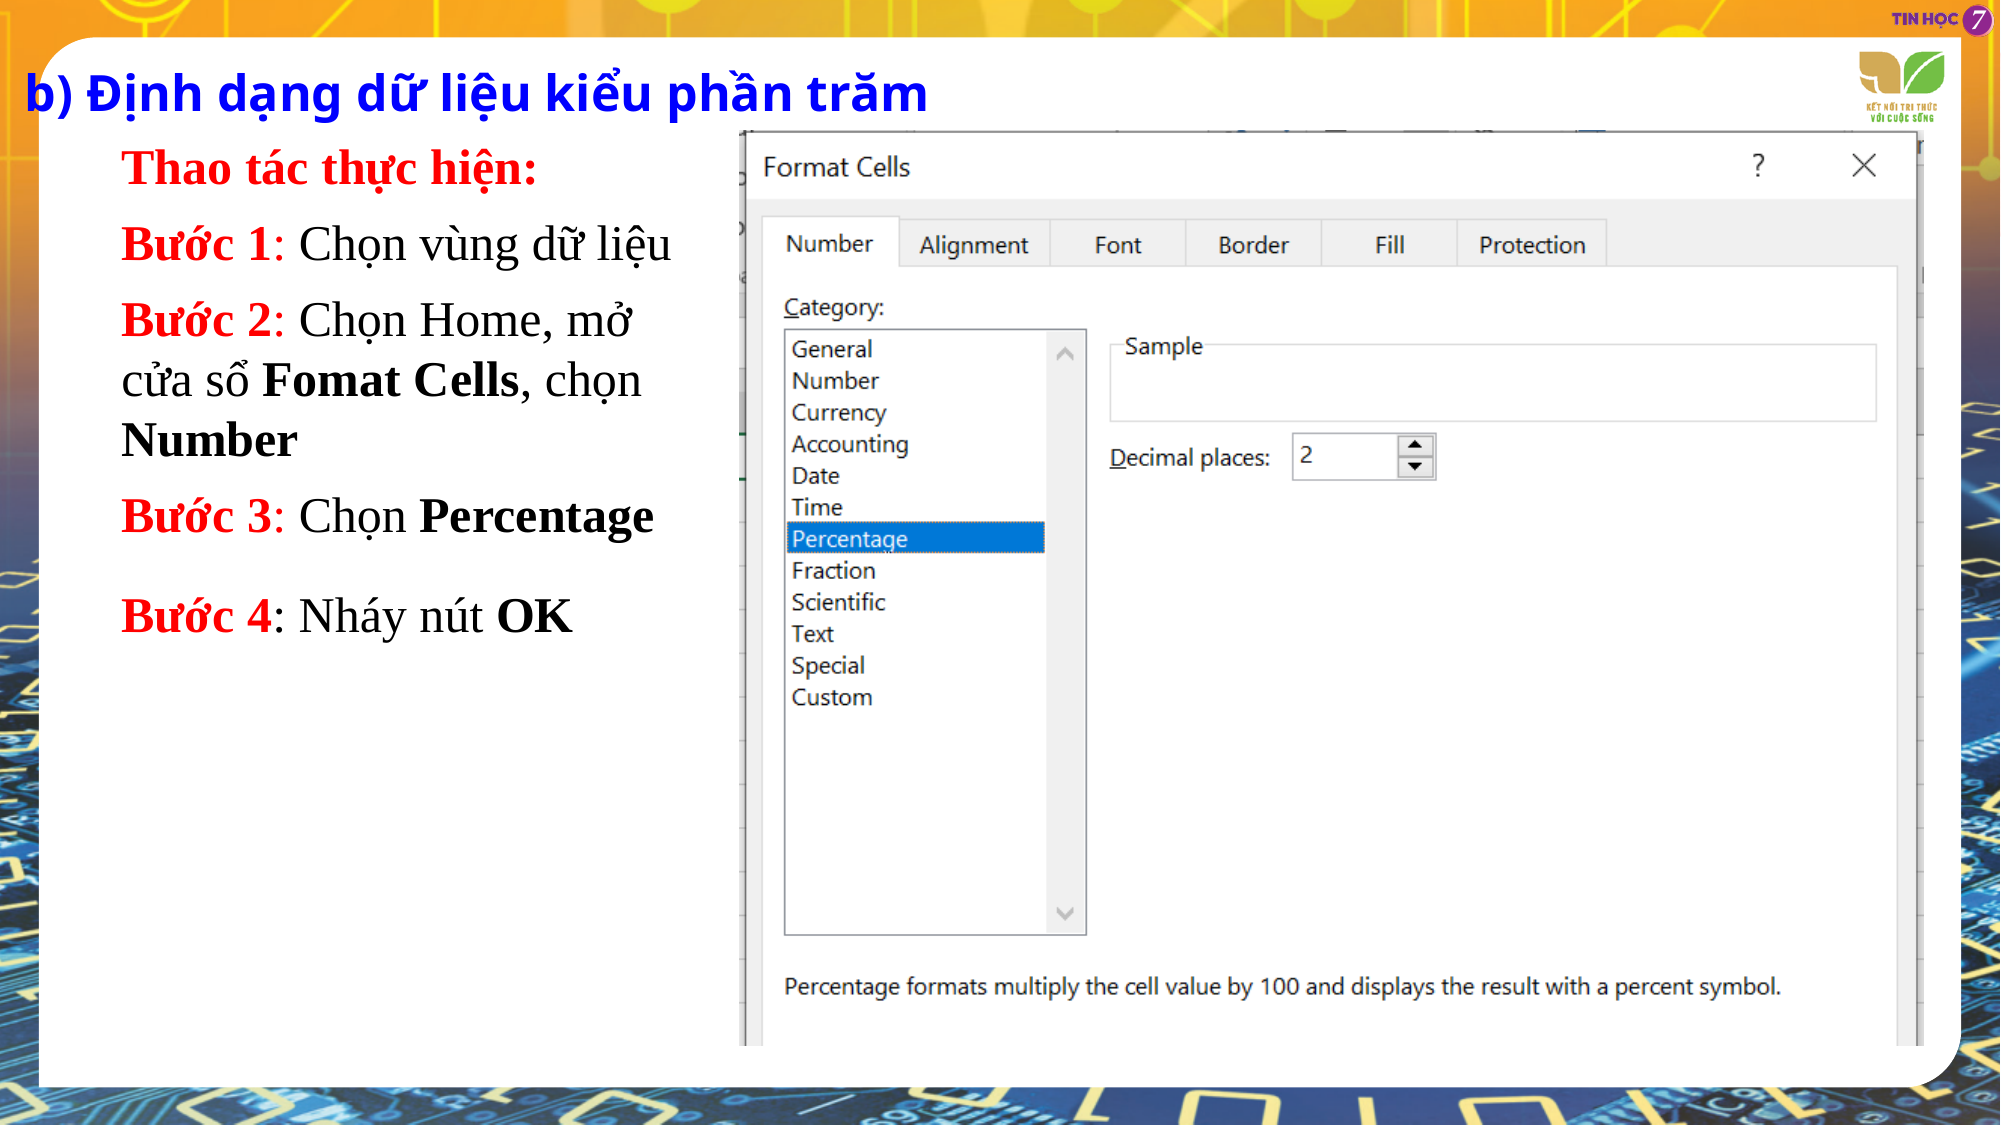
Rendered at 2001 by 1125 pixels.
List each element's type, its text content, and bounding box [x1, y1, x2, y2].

text_box Bước 2: Chọn Home, mở cửa sổ Fomat Cells, chọn Number [106, 278, 700, 474]
text_box Bước 4: Nháy nút OK [106, 574, 700, 650]
text_box Thao tác thực hiện: [106, 127, 569, 202]
text_box b) Định dạng dữ liệu kiểu phần trăm [9, 30, 958, 129]
text_box Bước 1: Chọn vùng dữ liệu [106, 202, 700, 278]
picture [0, 0, 2001, 1125]
text_box Bước 3: Chọn Percentage [106, 475, 739, 551]
